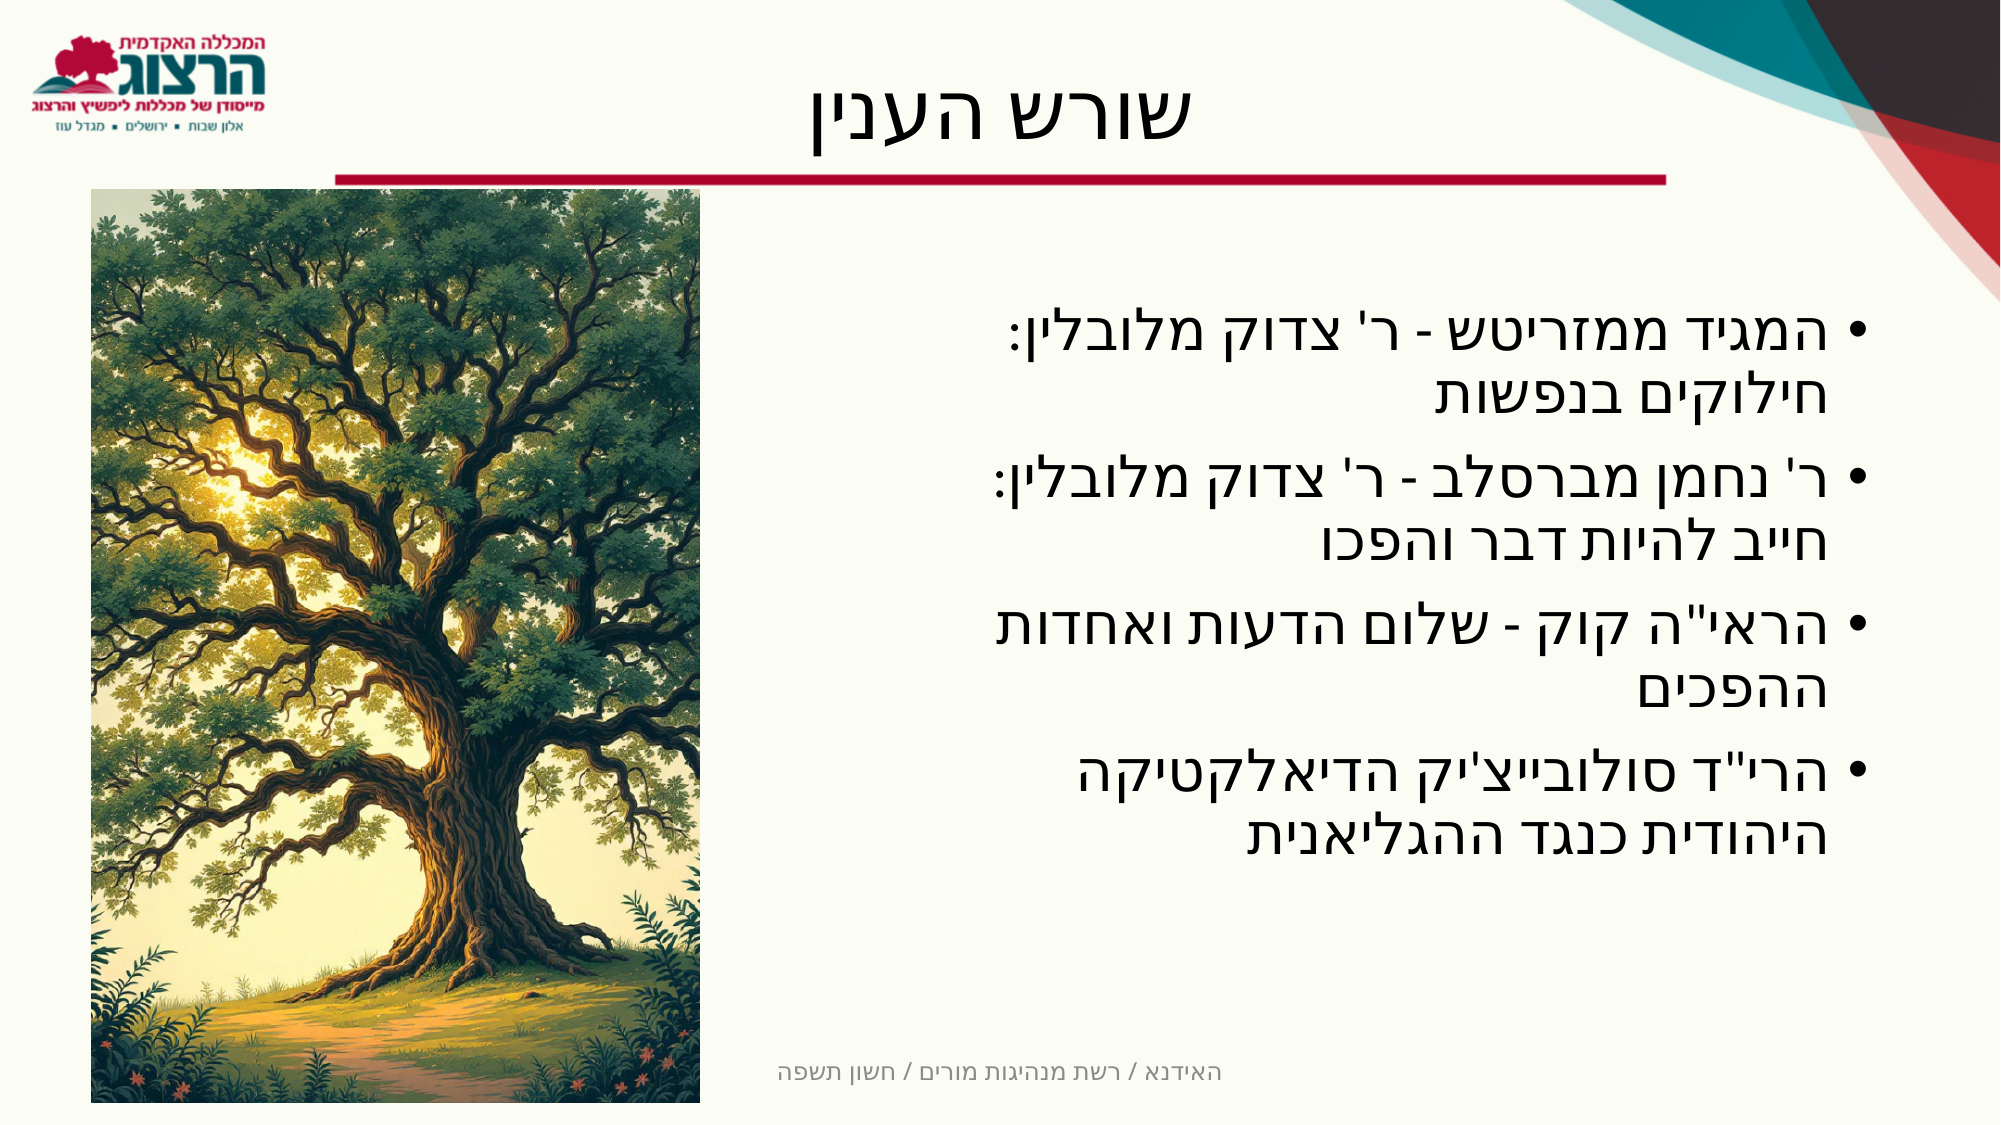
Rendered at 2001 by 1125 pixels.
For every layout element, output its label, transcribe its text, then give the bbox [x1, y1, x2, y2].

footer האידנא / רשת מנהיגות מורים / חשון תשפה [700, 1042, 1338, 1103]
title שורש הענין [333, 59, 1669, 165]
picture [0, 0, 2001, 1125]
list המגיד ממזריטש - ר' צדוק מלובלין: חילוקים בנפשות ר' נחמן מברסלב - ר' צדוק מלובלין: חייב להיות דבר והפכו הראי"ה קוק - שלום הדעות ואחדות ההפכים הרי"ד סולובייצ'יק הדיאלקטיקה היהודית כנגד ההגליאנית [918, 293, 1884, 915]
